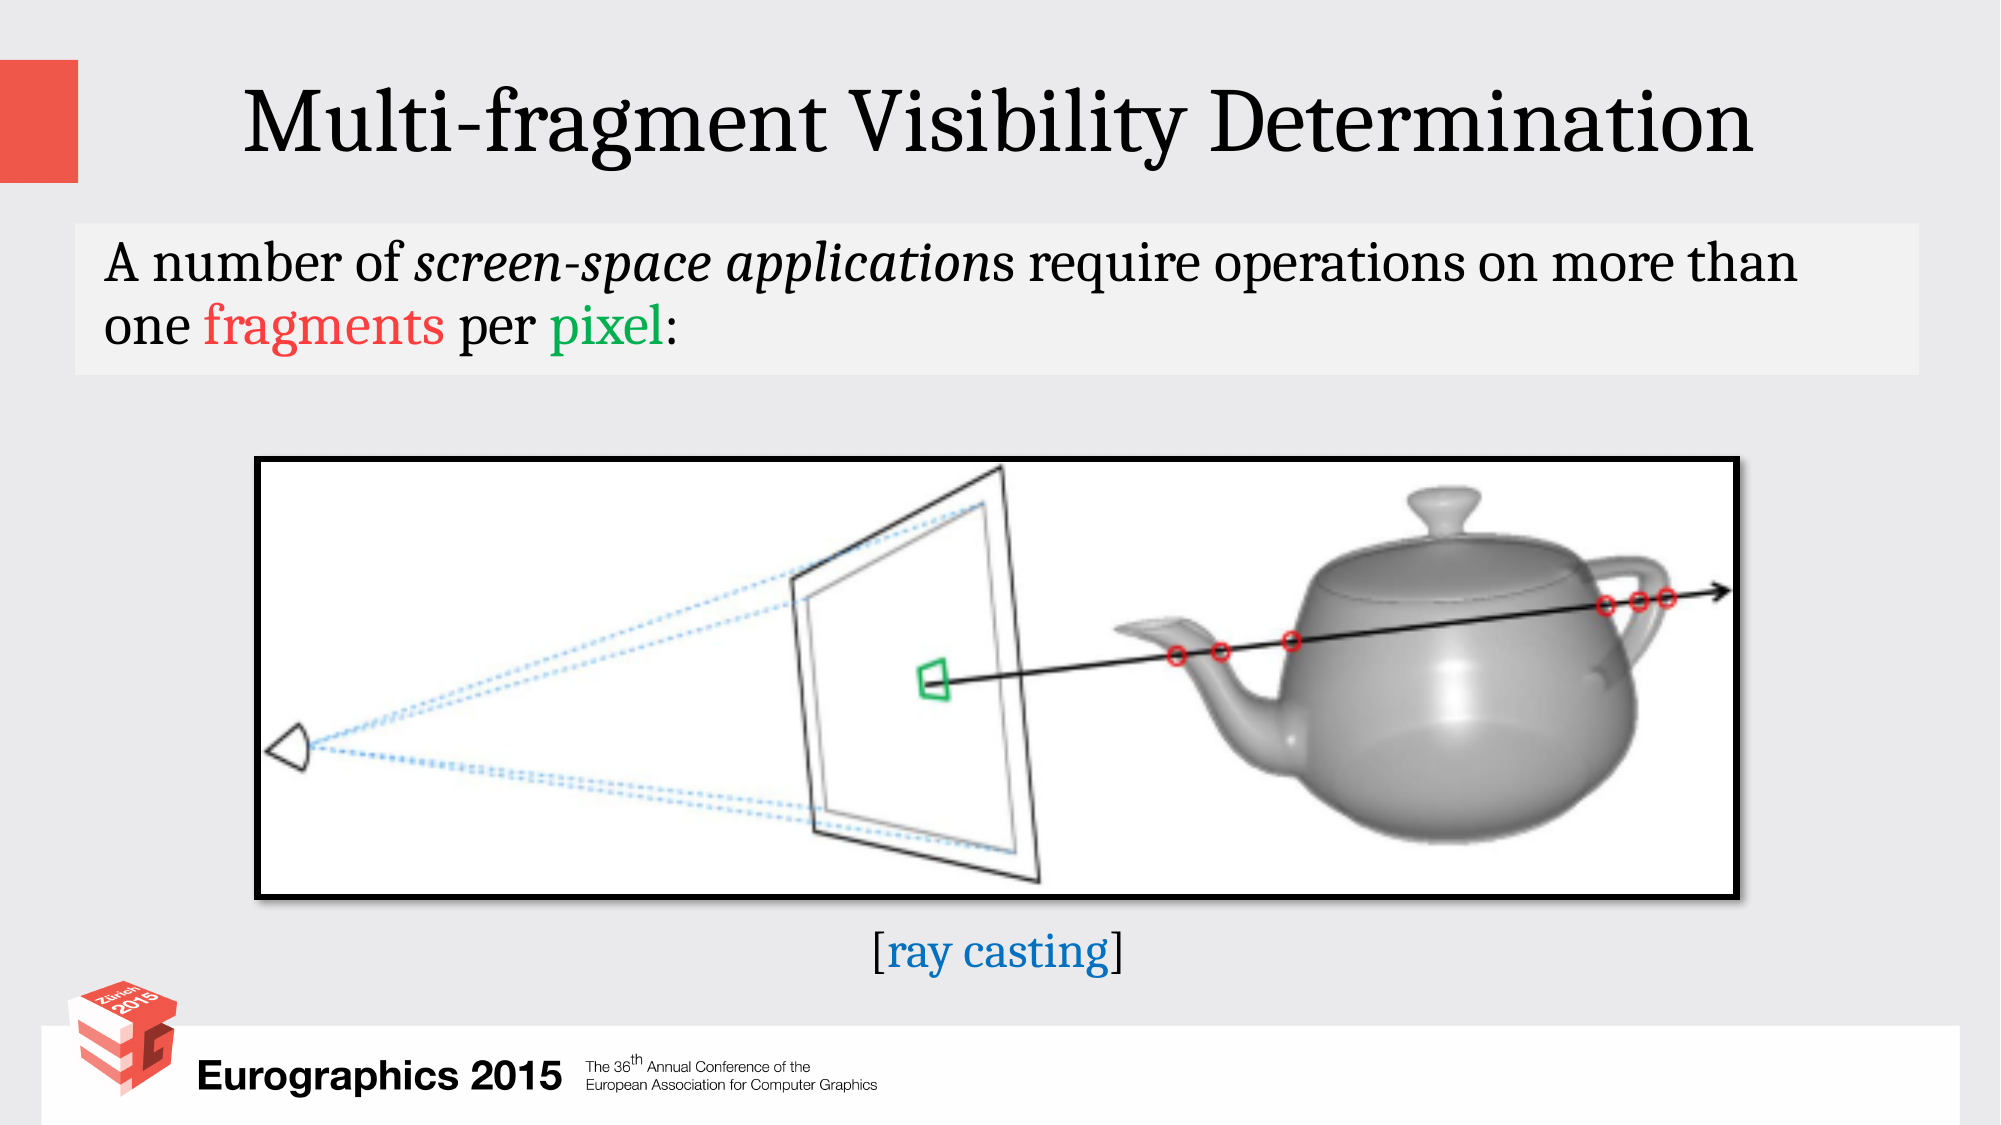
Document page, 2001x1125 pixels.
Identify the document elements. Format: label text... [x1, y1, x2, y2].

title Multi-fragment Visibility Determination [78, 59, 1922, 183]
list A number of screen-space applications require operations on more than one fragments per pixel: [75, 223, 1919, 375]
picture [0, 0, 2001, 1125]
text_box [ray casting] [779, 909, 1141, 985]
